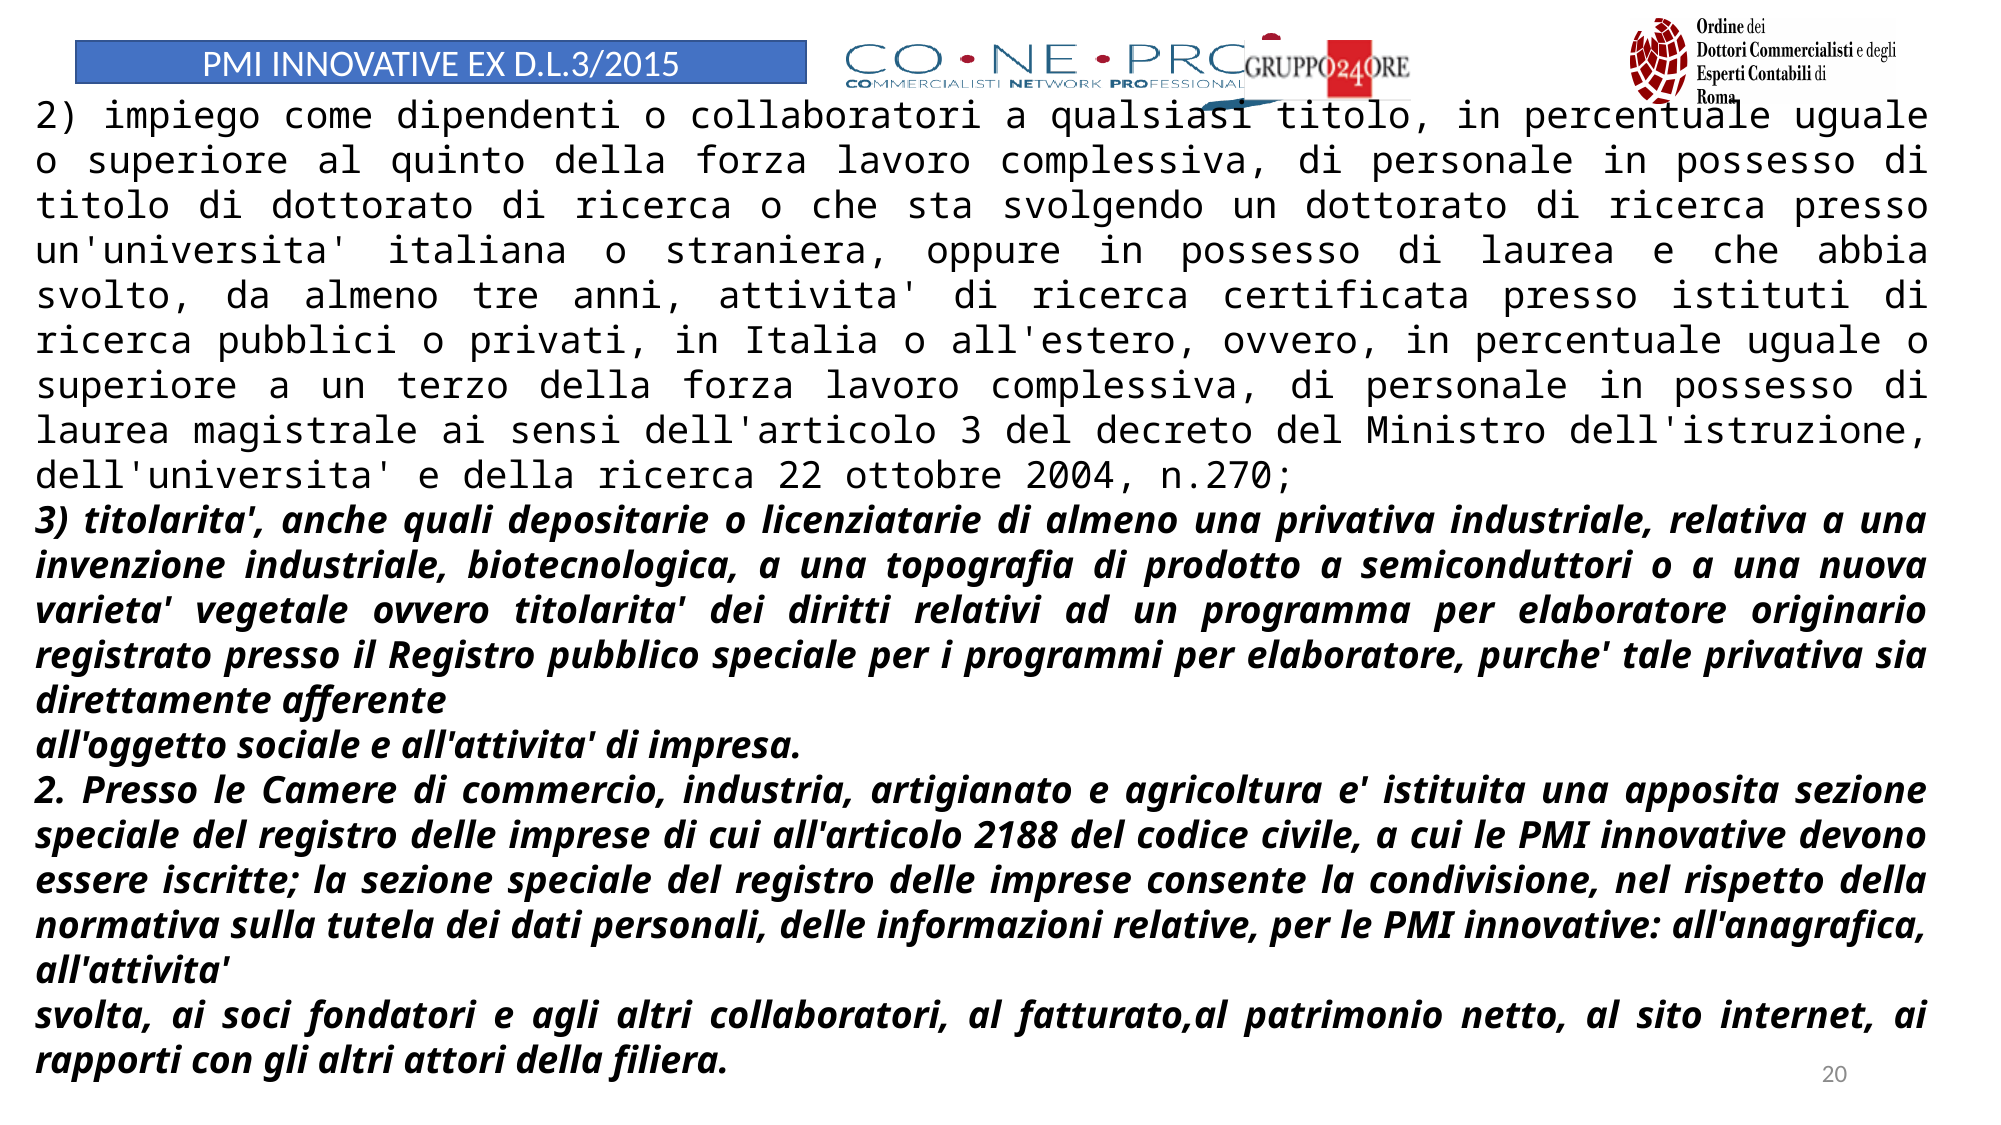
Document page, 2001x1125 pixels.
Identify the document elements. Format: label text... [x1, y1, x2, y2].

picture [1630, 18, 1896, 104]
slide_number 20 [1786, 1042, 1863, 1103]
text_box 2) impiego come dipendenti o collaboratori a qualsiasi titolo, in percentuale uguale o superiore al quinto della forza lavoro complessiva, di personale in possesso di titolo di dottorato di ricerca o che sta svolgendo un dottorato di ricerca presso un'universita' italiana o straniera, oppure in possesso di laurea e che abbia svolto, da almeno tre anni, attivita' di ricerca certificata presso istituti di ricerca pubblici o privati, in Italia o all'estero, ovvero, in percentuale uguale o superiore a un terzo della forza lavoro complessiva, di personale in possesso di laurea magistrale ai sensi dell'articolo 3 del decreto del Ministro dell'istruzione, dell'universita' e della ricerca 22 ottobre 2004, n.270; 3) titolarita', anche quali depositarie o licenziatarie di almeno una privativa industriale, relativa a una invenzione industriale, biotecnologica, a una topografia di prodotto a semiconduttori o a una nuova varieta' vegetale ovvero titolarita' dei diritti relativi ad un programma per elaboratore originario registrato presso il Registro pubblico speciale per i programmi per elaboratore, purche' tale privativa sia direttamente afferente all'oggetto sociale e all'attivita' di impresa. 2. Presso le Camere di commercio, industria, artigianato e agricoltura e' istituita una apposita sezione speciale del registro delle imprese di cui all'articolo 2188 del codice civile, a cui le PMI innovative devono essere iscritte; la sezione speciale del registro delle imprese consente la condivisione, nel rispetto della normativa sulla tutela dei dati personali, delle informazioni relative, per le PMI innovative: all'anagrafica, all'attivita' svolta, ai soci fondatori e agli altri collaboratori, al fatturato,al patrimonio netto, al sito internet, ai rapporti con gli altri attori della filiera. [20, 0, 1945, 1089]
picture [845, 33, 1411, 111]
